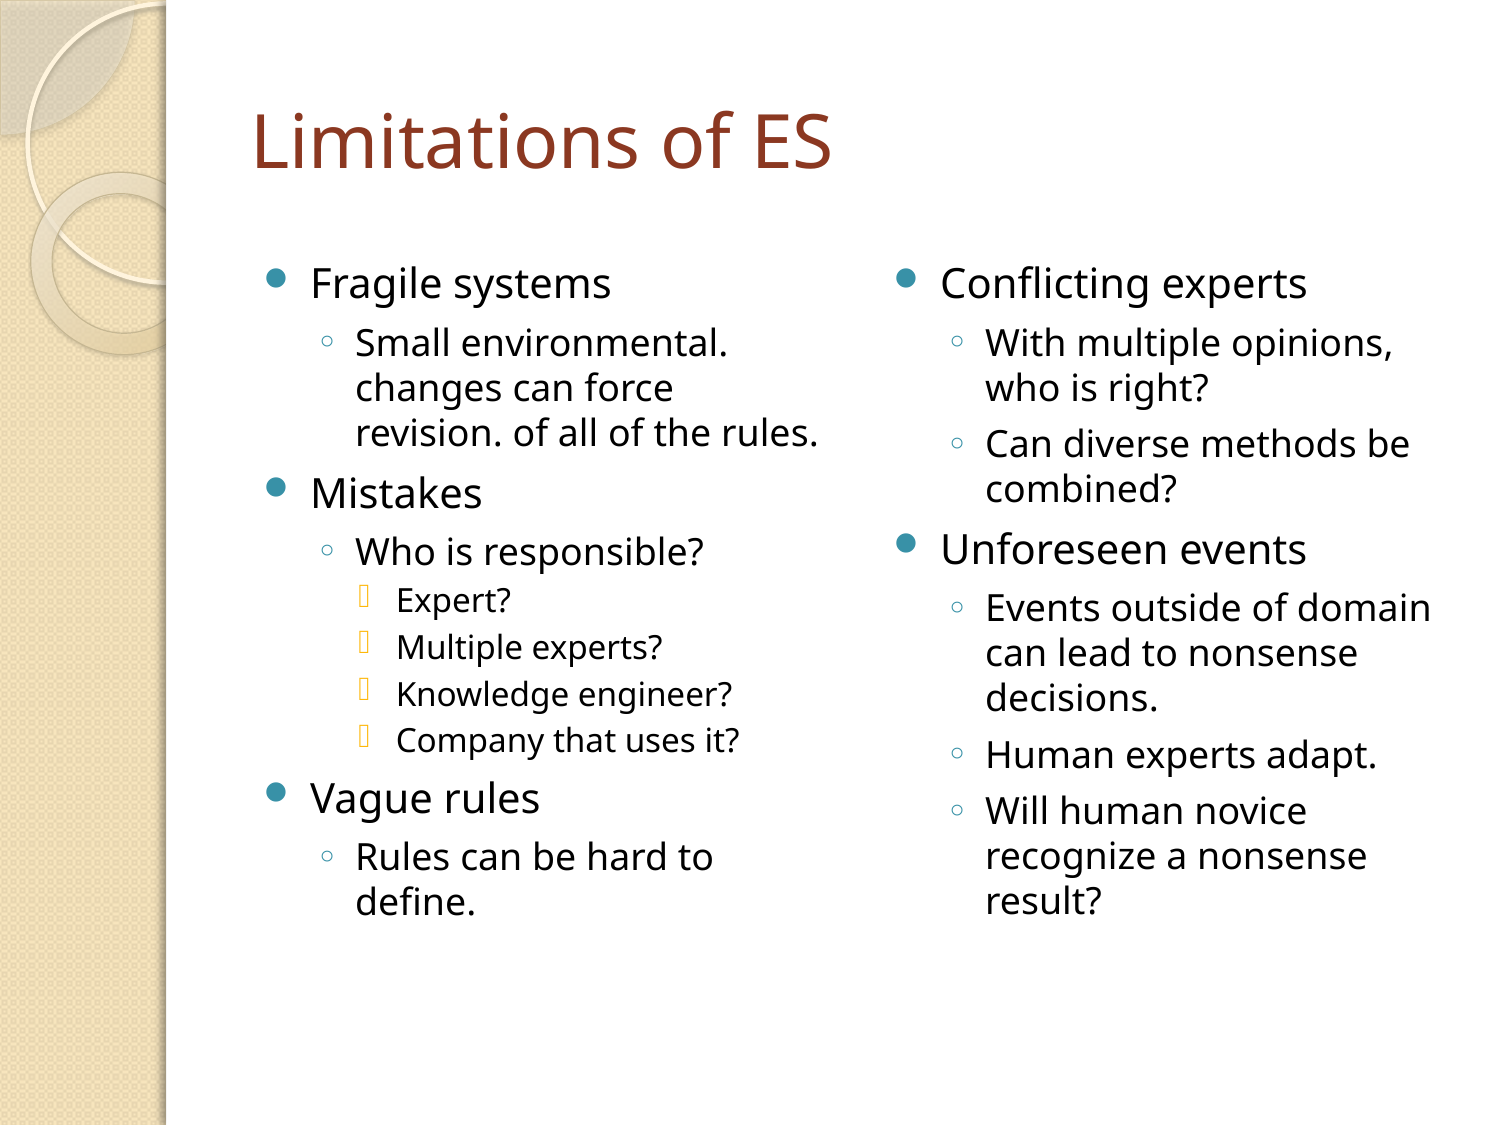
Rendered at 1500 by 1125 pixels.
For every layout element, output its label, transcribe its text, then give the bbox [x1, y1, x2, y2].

list Fragile systems Small environmental. changes can force revision. of all of the rules. Mistakes Who is responsible? Expert? Multiple experts? Knowledge engineer? Company that uses it? Vague rules Rules can be hard to define. [235, 249, 836, 1015]
list Conflicting experts With multiple opinions, who is right? Can diverse methods be combined? Unforeseen events Events outside of domain can lead to nonsense decisions. Human experts adapt. Will human novice recognize a nonsense result? [865, 249, 1466, 1015]
title Limitations of ES [235, 45, 1466, 233]
